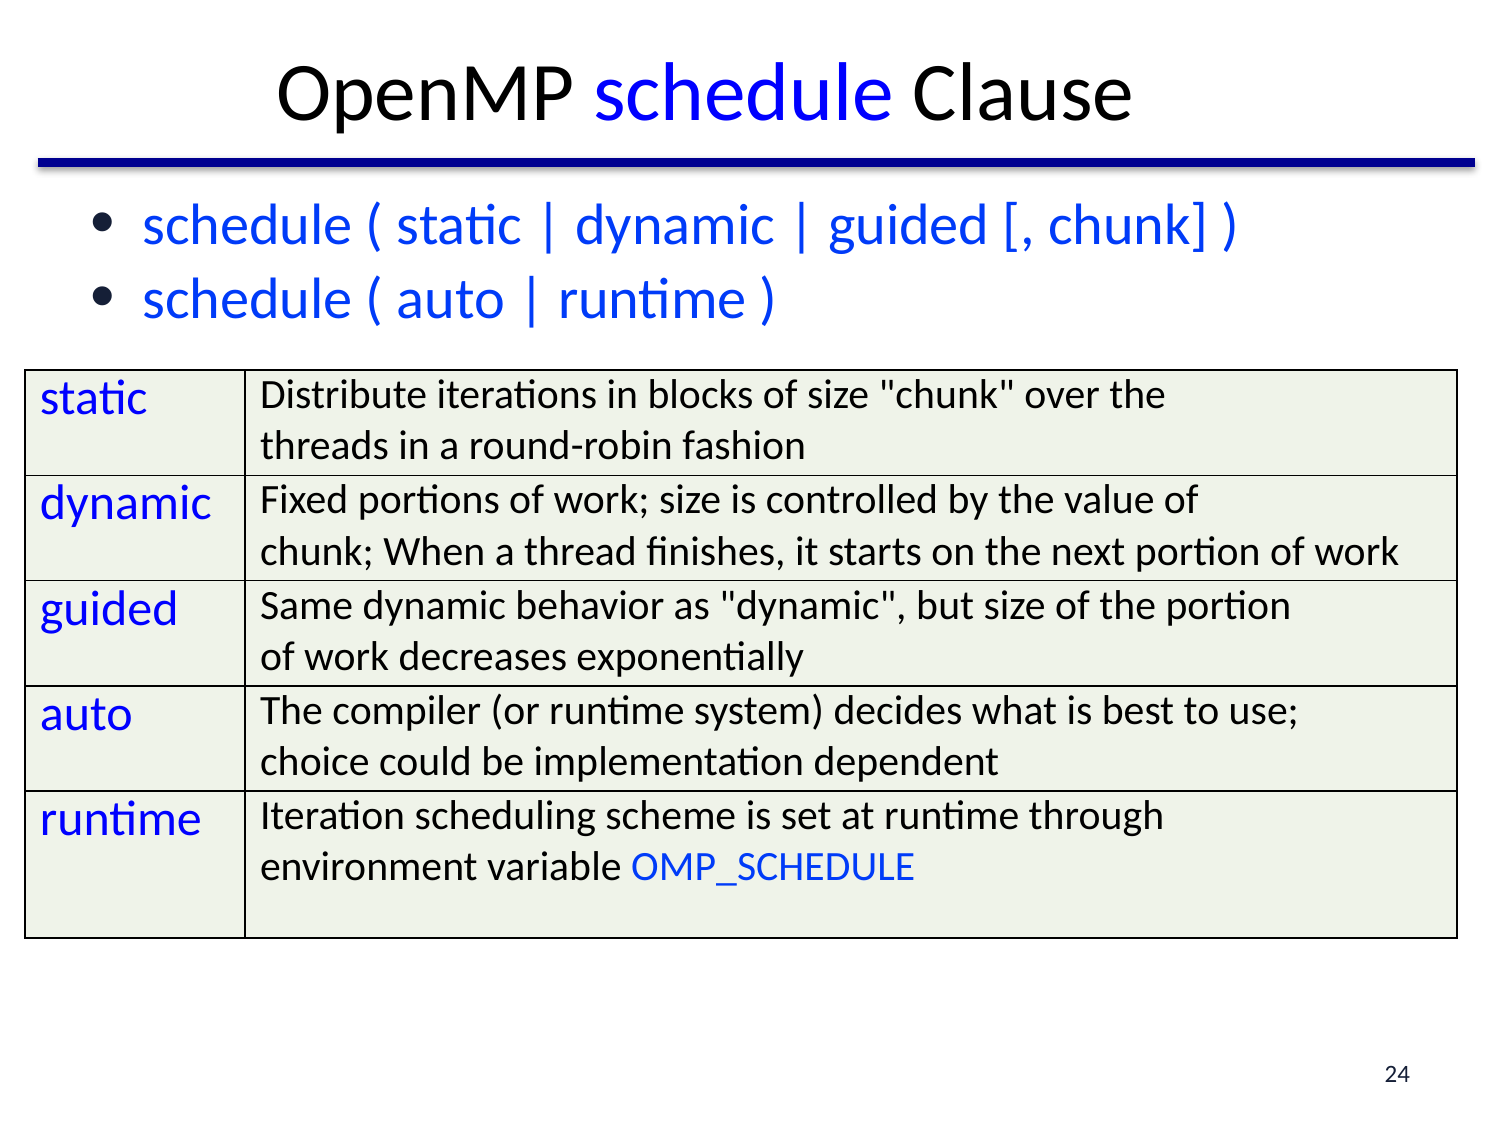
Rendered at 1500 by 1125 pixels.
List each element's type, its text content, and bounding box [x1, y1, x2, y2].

list schedule ( static | dynamic | guided [, chunk] ) schedule ( auto | runtime ) [75, 187, 1475, 1043]
table_cell Fixed portions of work; size is controlled by the value of chunk; When a thread finishes, it starts on the next portion of work [246, 476, 1456, 580]
text_box OpenMP schedule Clause [49, 24, 1361, 163]
table_cell dynamic [26, 476, 244, 580]
table_cell auto [26, 687, 244, 790]
table_header Distribute iterations in blocks of size "chunk" over the threads in a round-robin fashion [246, 371, 1456, 475]
slide_number 24 [1074, 1042, 1425, 1103]
table_cell guided [26, 581, 244, 685]
table_cell runtime [26, 792, 244, 937]
table_cell Iteration scheduling scheme is set at runtime through environment variable OMP_SCHEDULE [246, 792, 1456, 937]
table_cell Same dynamic behavior as "dynamic", but size of the portion of work decreases exponentially [246, 581, 1456, 685]
table_header static [26, 371, 244, 475]
table_cell The compiler (or runtime system) decides what is best to use; choice could be implementation dependent [246, 687, 1456, 790]
